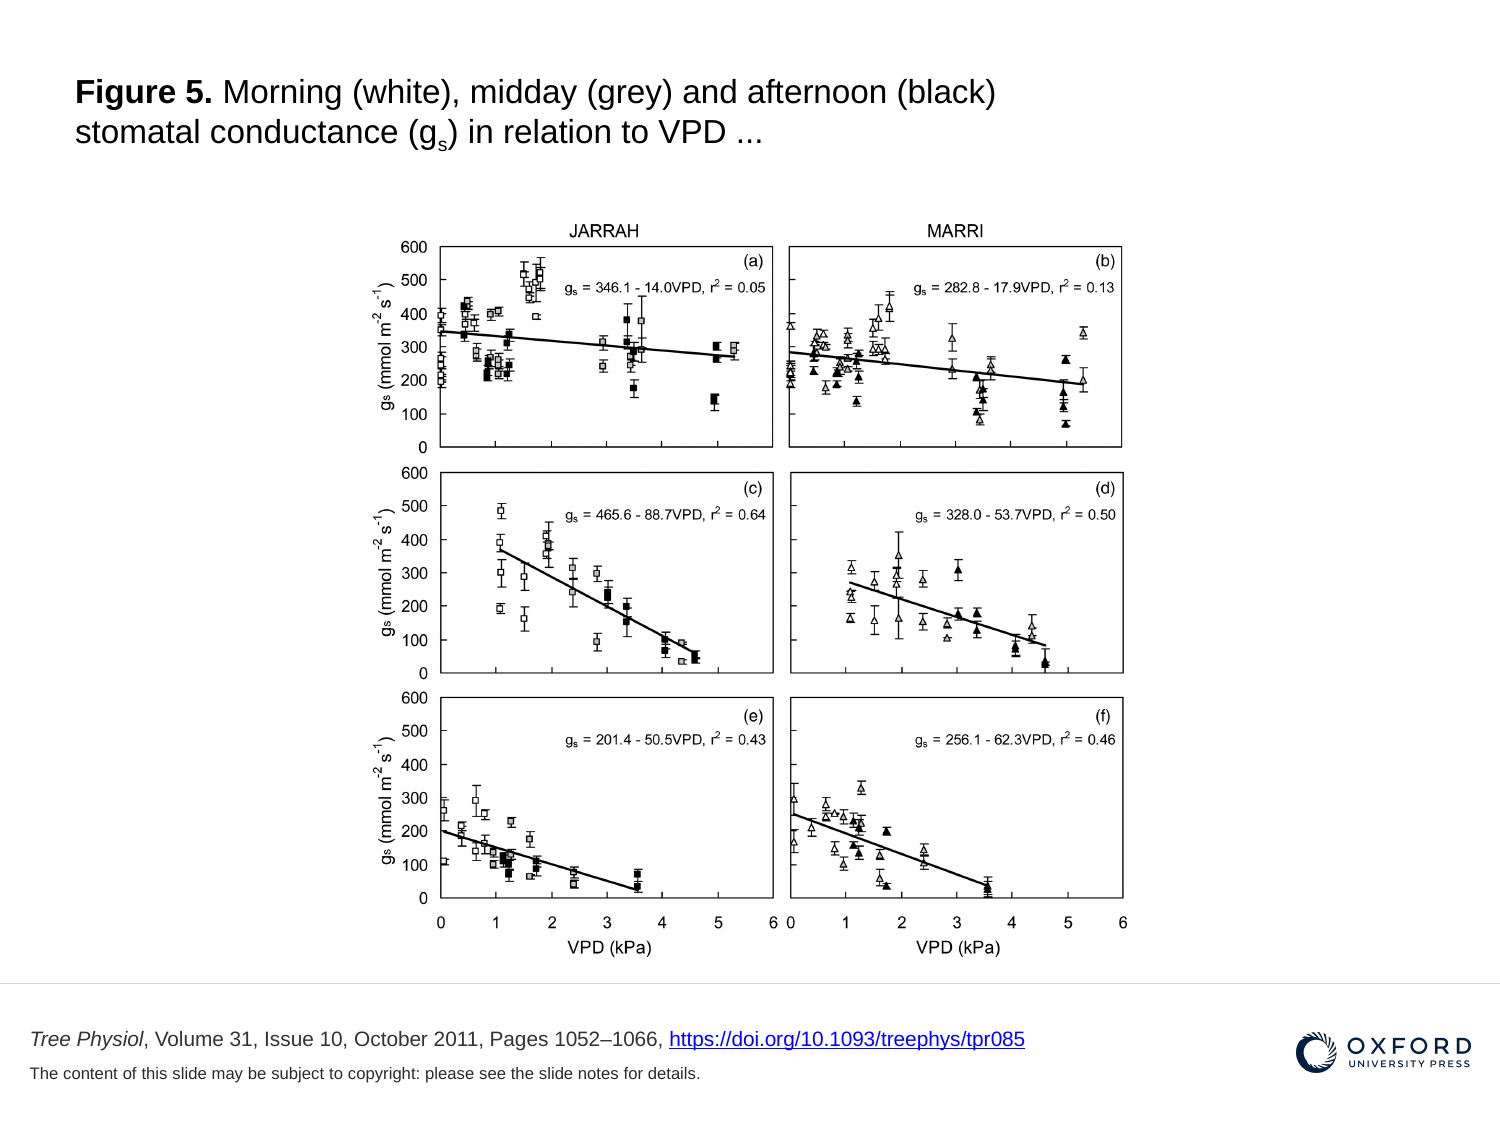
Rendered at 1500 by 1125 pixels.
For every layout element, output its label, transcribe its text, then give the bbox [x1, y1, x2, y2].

title Figure 5. Morning (white), midday (grey) and afternoon (black) stomatal conductance (gs) in relation to VPD ... [75, 69, 1078, 171]
picture [1296, 1032, 1471, 1073]
footer Tree Physiol, Volume 31, Issue 10, October 2011, Pages 1052–1066, https://doi.org/10.1093/treephys/tpr085 The content of this slide may be subject to copyright: please see the slide notes for details. [0, 983, 1260, 1125]
picture [372, 224, 1127, 957]
